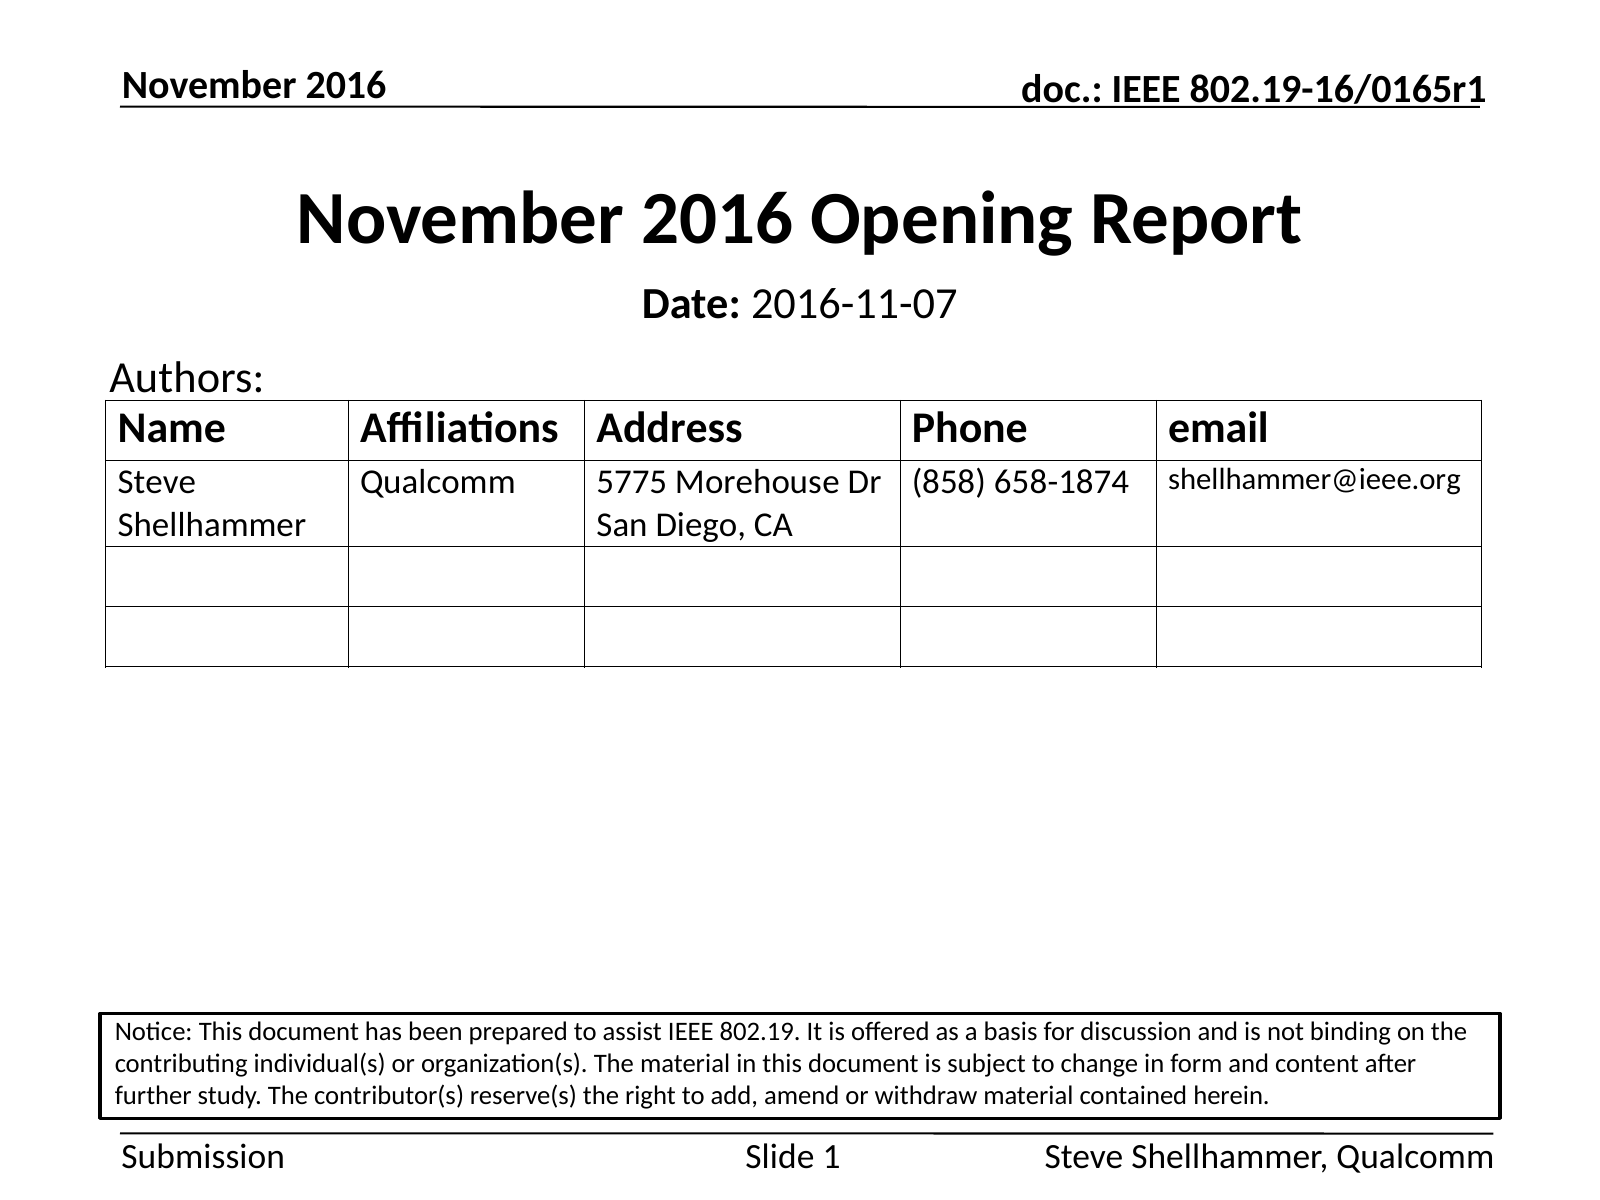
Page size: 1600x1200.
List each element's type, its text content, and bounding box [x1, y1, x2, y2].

title November 2016 Opening Report [119, 119, 1481, 266]
list Date: 2016-11-07 [119, 266, 1481, 337]
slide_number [121, 58, 526, 107]
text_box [89, 399, 1511, 840]
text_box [99, 1006, 1501, 1121]
slide_number Slide 1 [733, 1132, 854, 1197]
text_box Authors: [93, 339, 347, 398]
footer Steve Shellhammer, Qualcomm [962, 1132, 1495, 1165]
